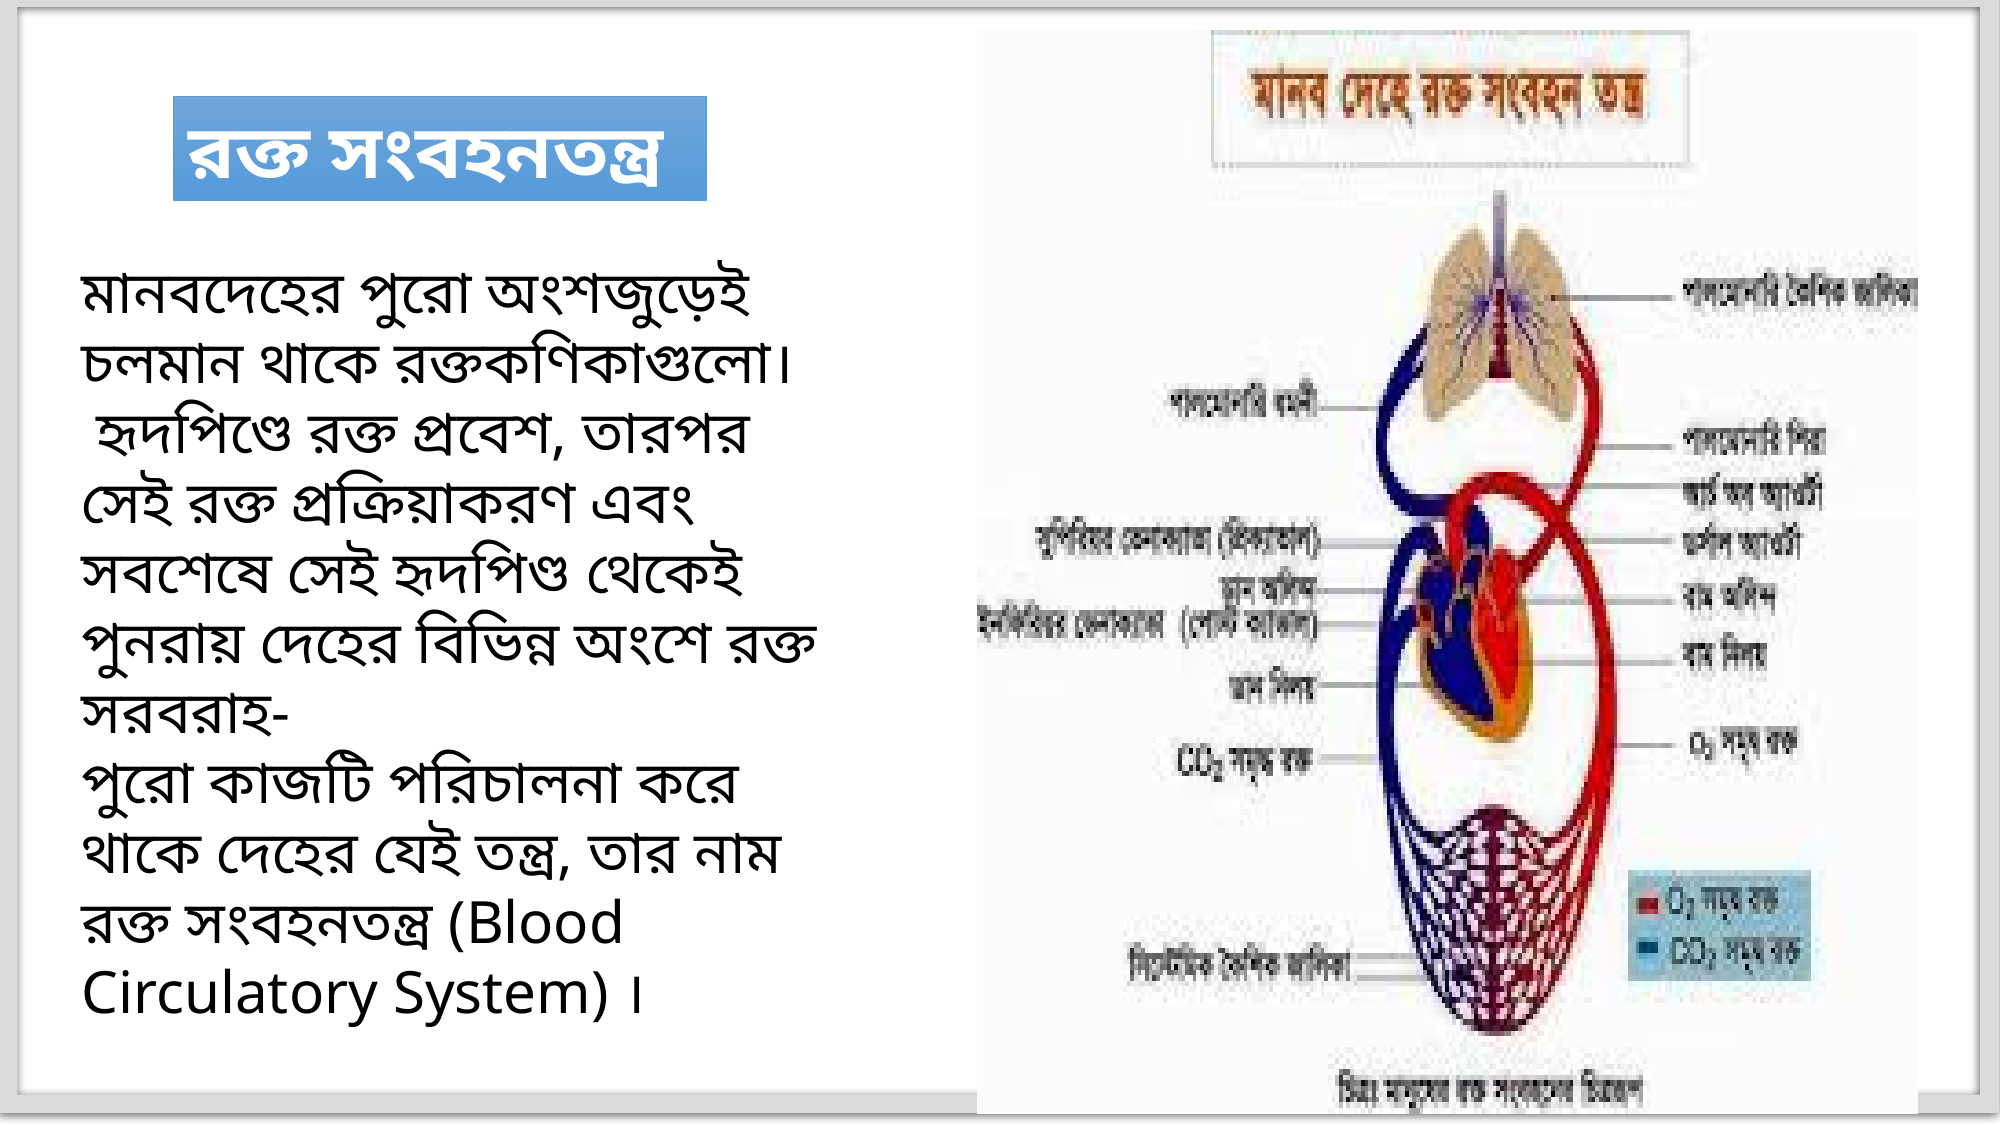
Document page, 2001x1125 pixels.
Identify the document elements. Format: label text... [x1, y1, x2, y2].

text_box মানবদেহের পুরো অংশজুড়েই চলমান থাকে রক্তকণিকাগুলো। হৃদপিণ্ডে রক্ত প্রবেশ, তারপর সেই রক্ত প্রক্রিয়াকরণ এবং সবশেষে সেই হৃদপিণ্ড থেকেই পুনরায় দেহের বিভিন্ন অংশে রক্ত সরবরাহ- পুরো কাজটি পরিচালনা করে থাকে দেহের যেই তন্ত্র, তার নাম রক্ত সংবহনতন্ত্র (Blood Circulatory System) । [66, 247, 869, 1033]
text_box রক্ত সংবহনতন্ত্র [173, 96, 707, 201]
picture [977, 30, 1918, 1114]
text_box [0, 0, 1999, 1114]
